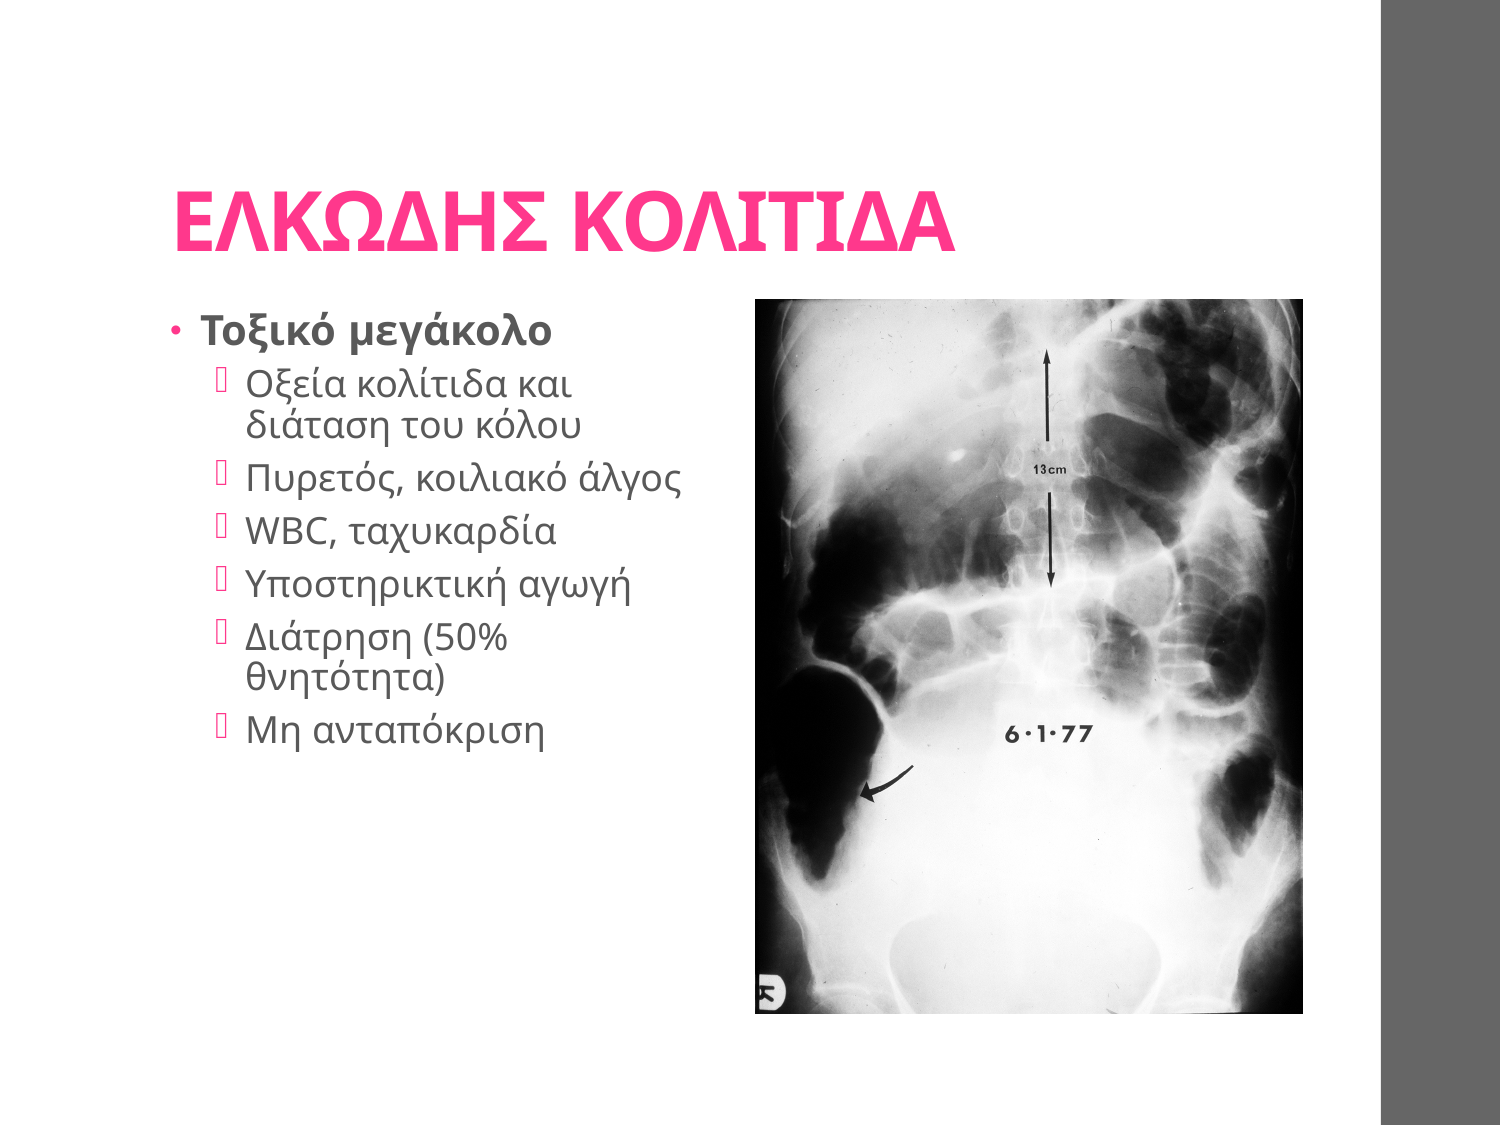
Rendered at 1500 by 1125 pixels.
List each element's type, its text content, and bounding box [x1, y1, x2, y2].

title ΕΛΚΩΔΗΣ ΚΟΛΙΤΙΔΑ [155, 60, 1348, 278]
list Τοξικό μεγάκολο Οξεία κολίτιδα και διάταση του κόλου Πυρετός, κοιλιακό άλγος WBC, ταχυκαρδία Υποστηρικτική αγωγή Διάτρηση (50% θνητότητα) Μη ανταπόκριση [155, 299, 707, 1014]
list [755, 299, 1304, 1015]
